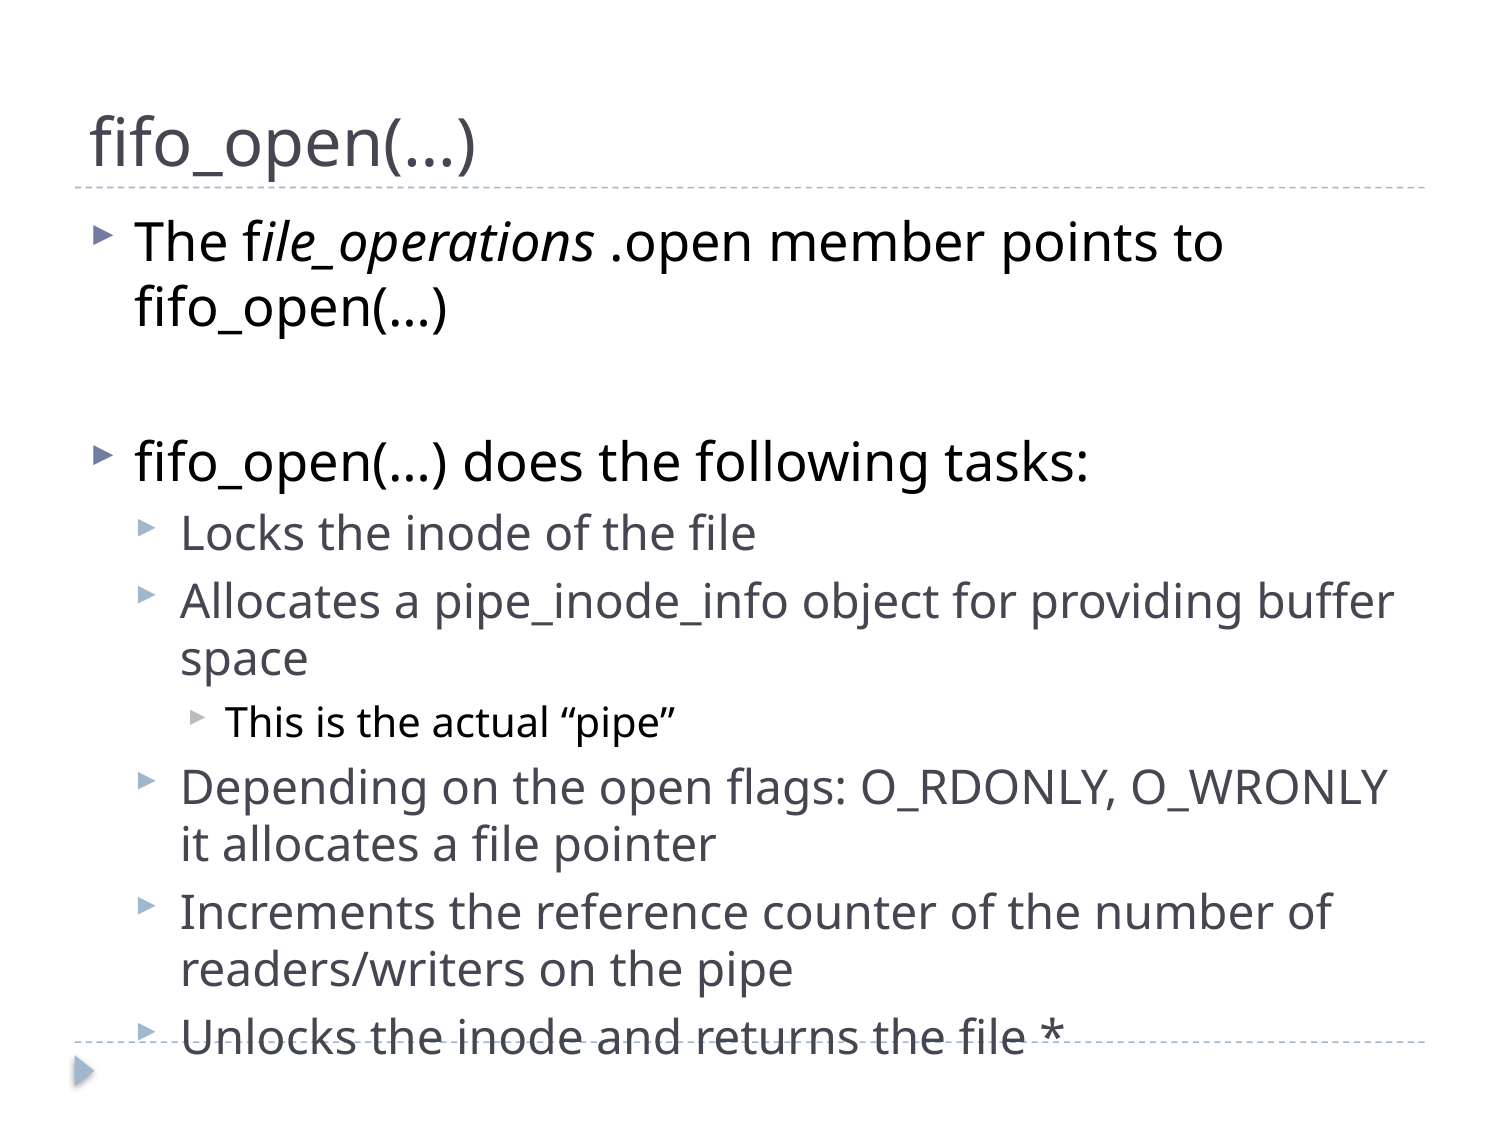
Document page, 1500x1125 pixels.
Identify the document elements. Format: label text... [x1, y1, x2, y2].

title fifo_open(…) [75, 24, 1425, 188]
list The file_operations .open member points to fifo_open(…) fifo_open(…) does the following tasks: Locks the inode of the file Allocates a pipe_inode_info object for providing buffer space This is the actual “pipe” Depending on the open flags: O_RDONLY, O_WRONLY it allocates a file pointer Increments the reference counter of the number of readers/writers on the pipe Unlocks the inode and returns the file * [75, 200, 1425, 1010]
